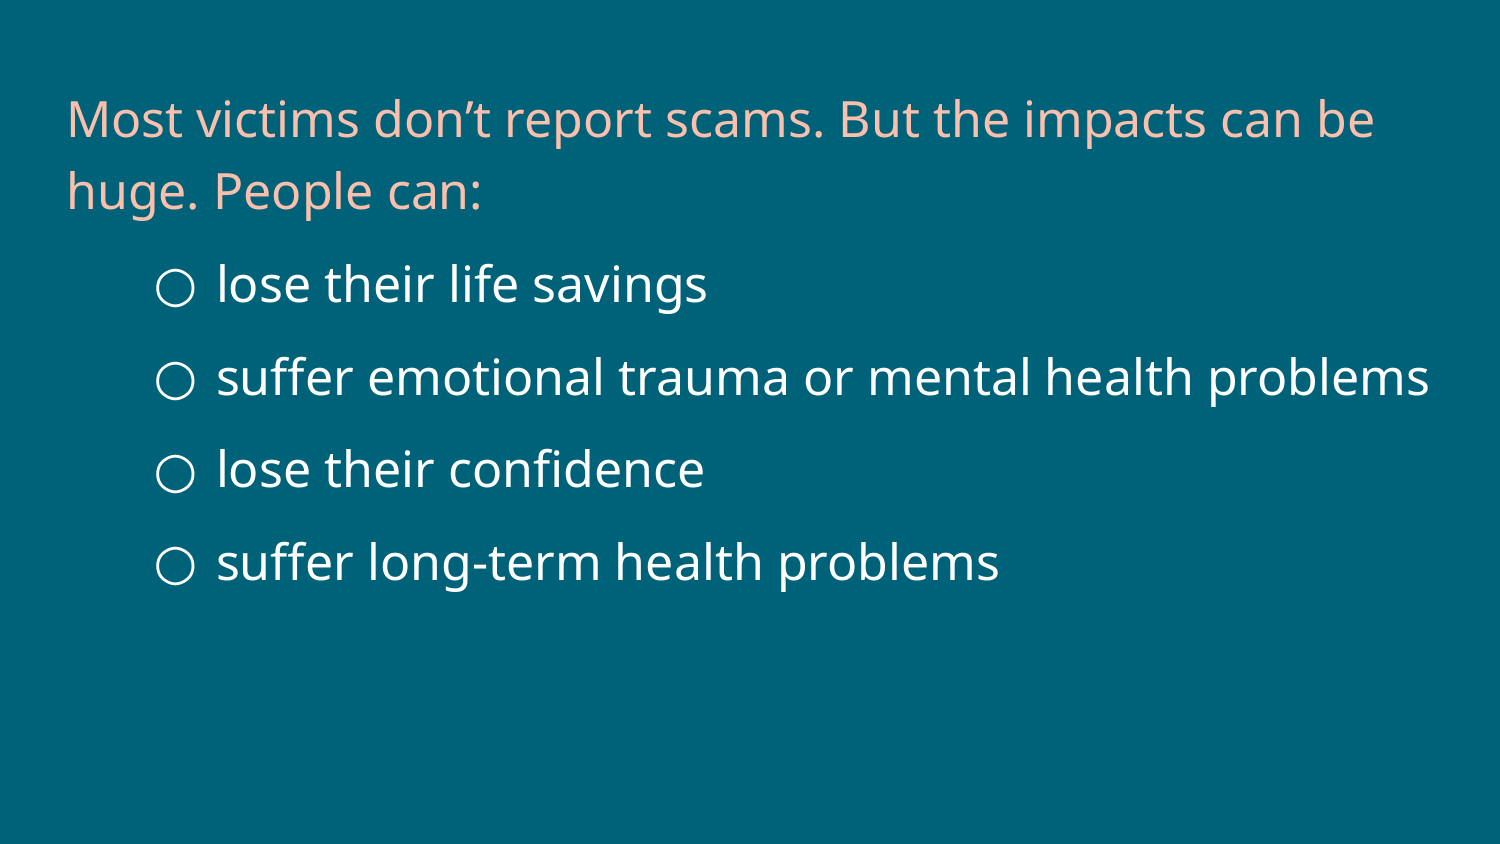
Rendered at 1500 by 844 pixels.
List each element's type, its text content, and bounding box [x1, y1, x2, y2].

text_box Most victims don’t report scams. But the impacts can be huge. People can: lose their life savings suffer emotional trauma or mental health problems lose their confidence suffer long-term health problems [51, 60, 1449, 750]
